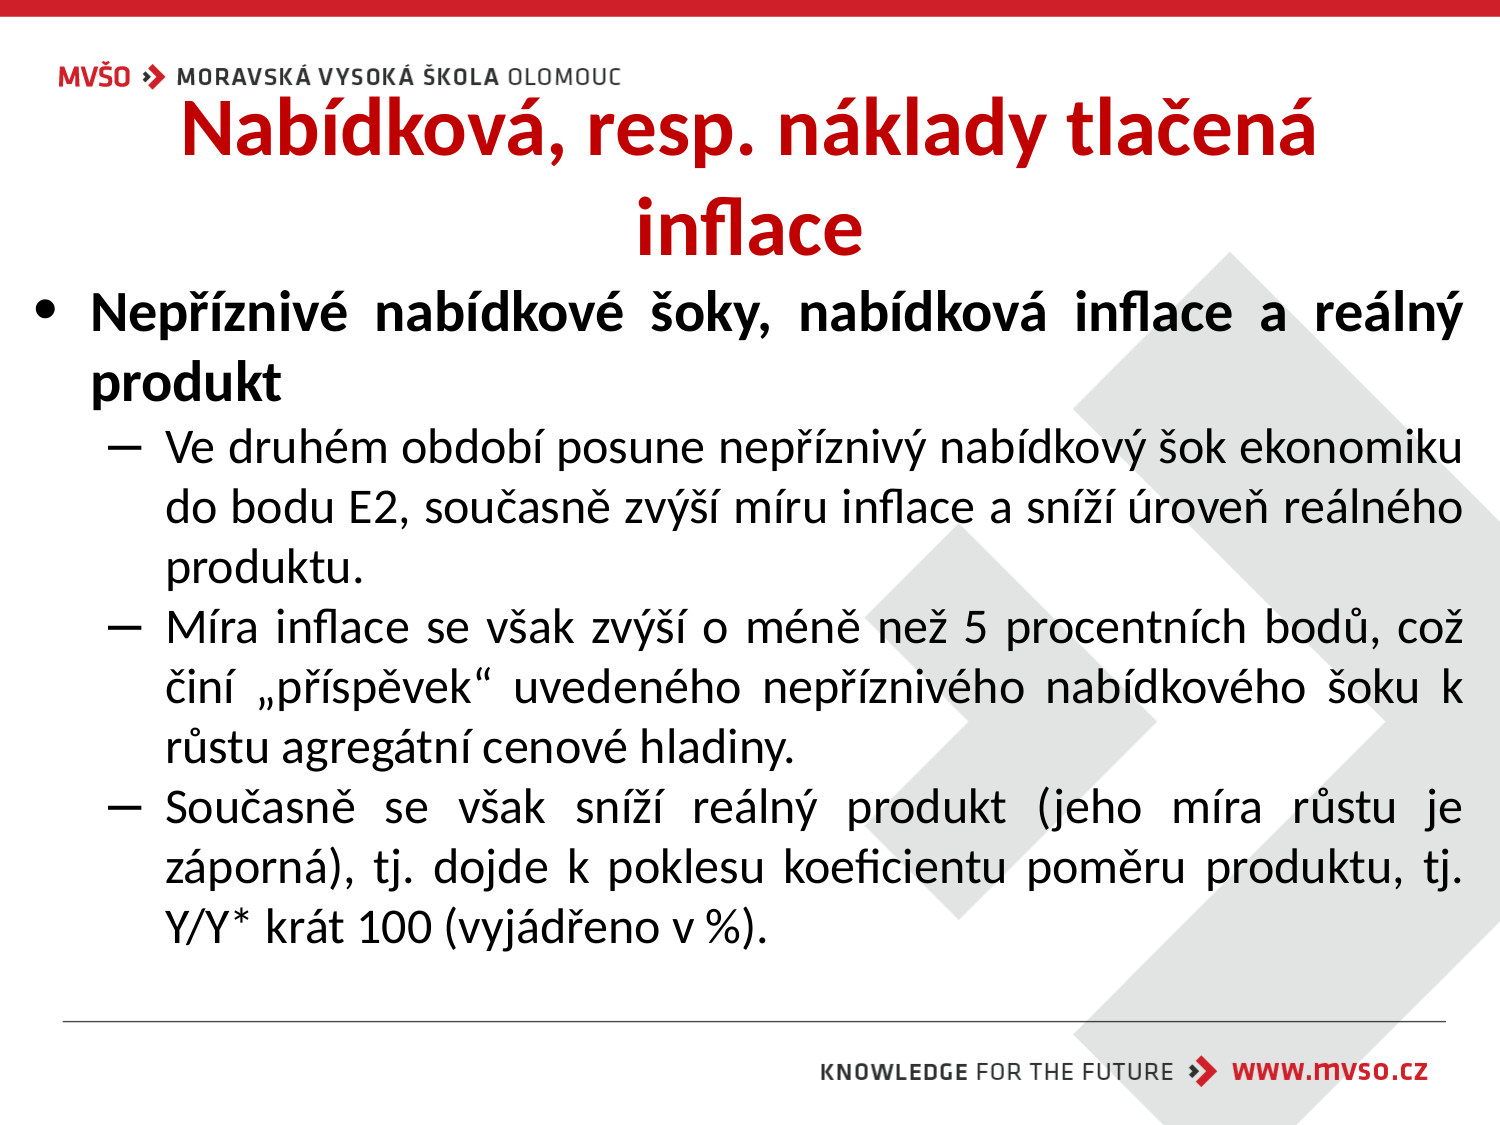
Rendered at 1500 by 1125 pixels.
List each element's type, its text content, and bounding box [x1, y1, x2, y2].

picture [0, 0, 1500, 1125]
title Nabídková, resp. náklady tlačená inflace [75, 78, 1425, 265]
list Nepříznivé nabídkové šoky, nabídková inflace a reálný produkt Ve druhém období posune nepříznivý nabídkový šok ekonomiku do bodu E2, současně zvýší míru inflace a sníží úroveň reálného produktu. Míra inflace se však zvýší o méně než 5 procentních bodů, což činí „příspěvek“ uvedeného nepříznivého nabídkového šoku k růstu agregátní cenové hladiny. Současně se však sníží reálný produkt (jeho míra růstu je záporná), tj. dojde k poklesu koeficientu poměru produktu, tj. Y/Y* krát 100 (vyjádřeno v %). [0, 265, 1480, 1105]
